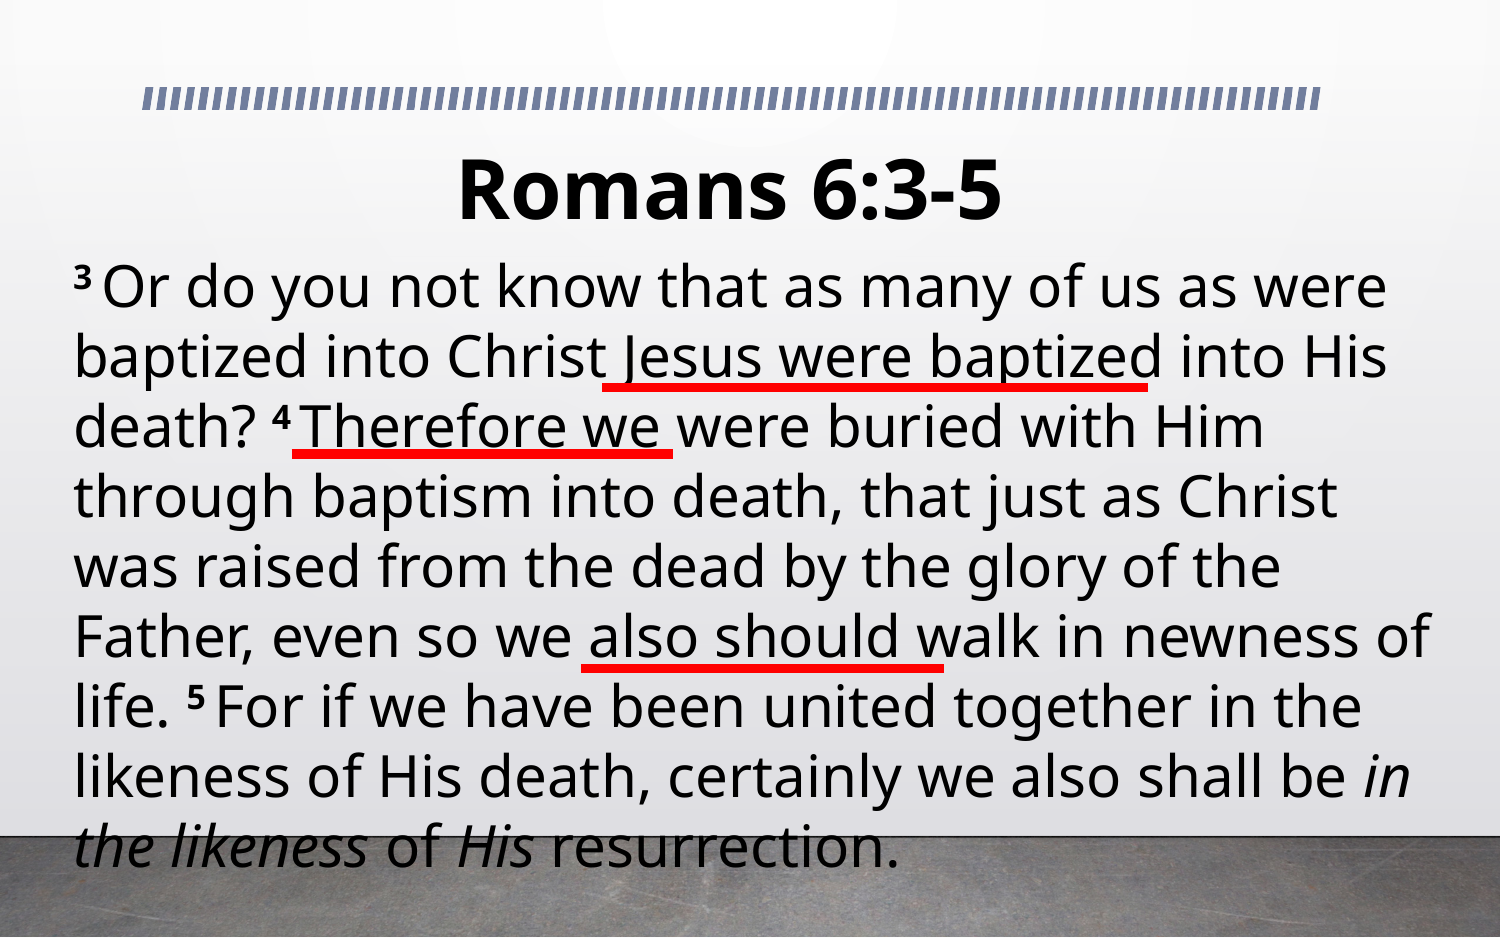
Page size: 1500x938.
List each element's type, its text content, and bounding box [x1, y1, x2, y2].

text_box 3 Or do you not know that as many of us as were baptized into Christ Jesus were baptized into His death? 4 Therefore we were buried with Him through baptism into death, that just as Christ was raised from the dead by the glory of the Father, even so we also should walk in newness of life. 5 For if we have been united together in the likeness of His death, certainly we also shall be in the likeness of His resurrection. [58, 241, 1469, 887]
title Romans 6:3-5 [139, 130, 1321, 241]
picture [0, 836, 1500, 937]
